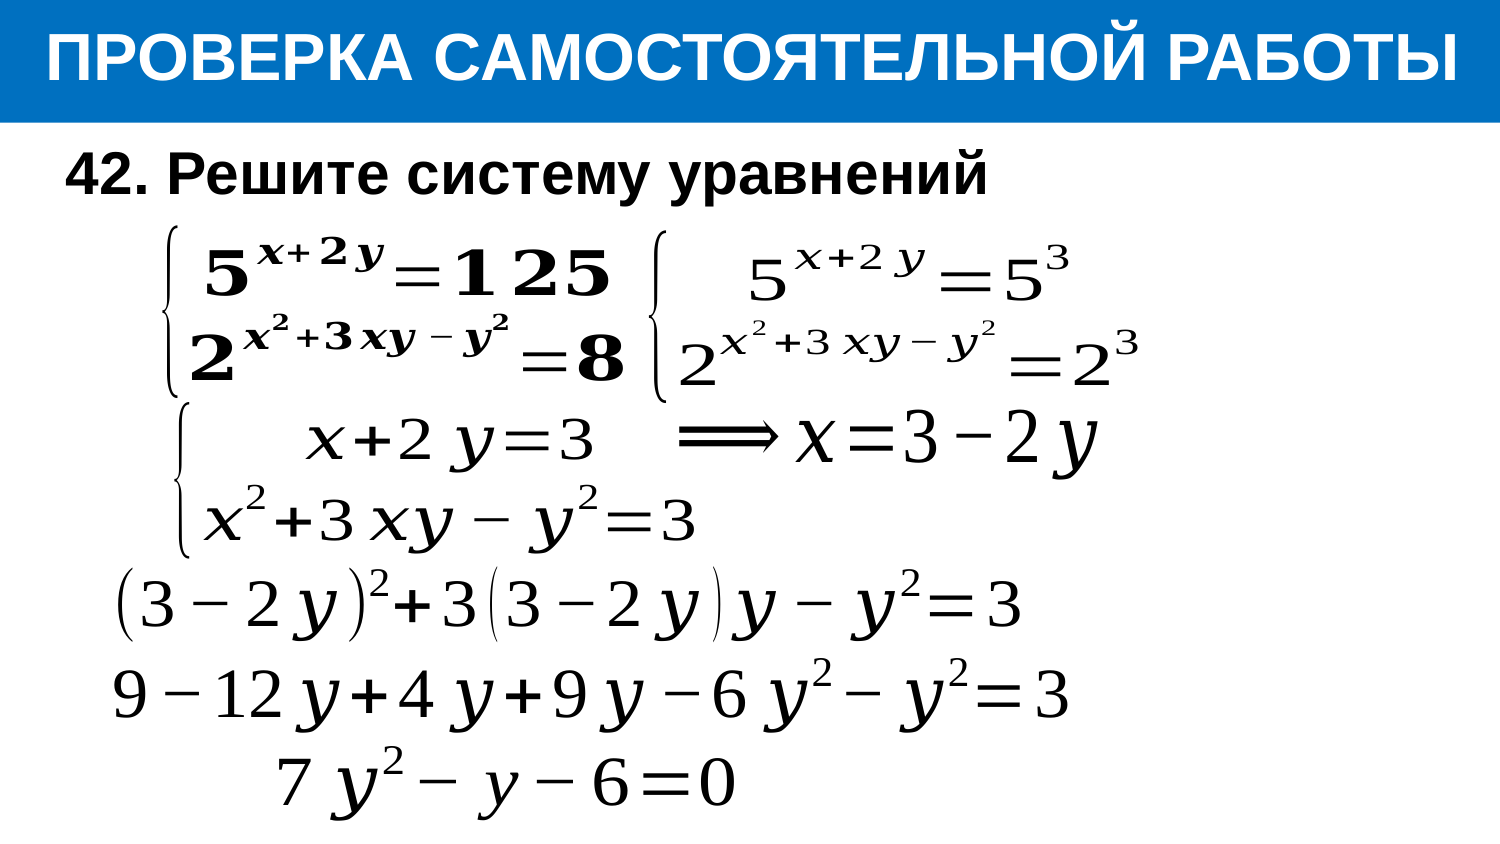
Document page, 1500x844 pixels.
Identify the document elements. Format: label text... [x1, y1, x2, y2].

text_box [0, 0, 1500, 123]
text_box 42. Решите систему уравнений [51, 126, 1447, 287]
text_box ПРОВЕРКА САМОСТОЯТЕЛЬНОЙ РАБОТЫ [5, 9, 1500, 94]
